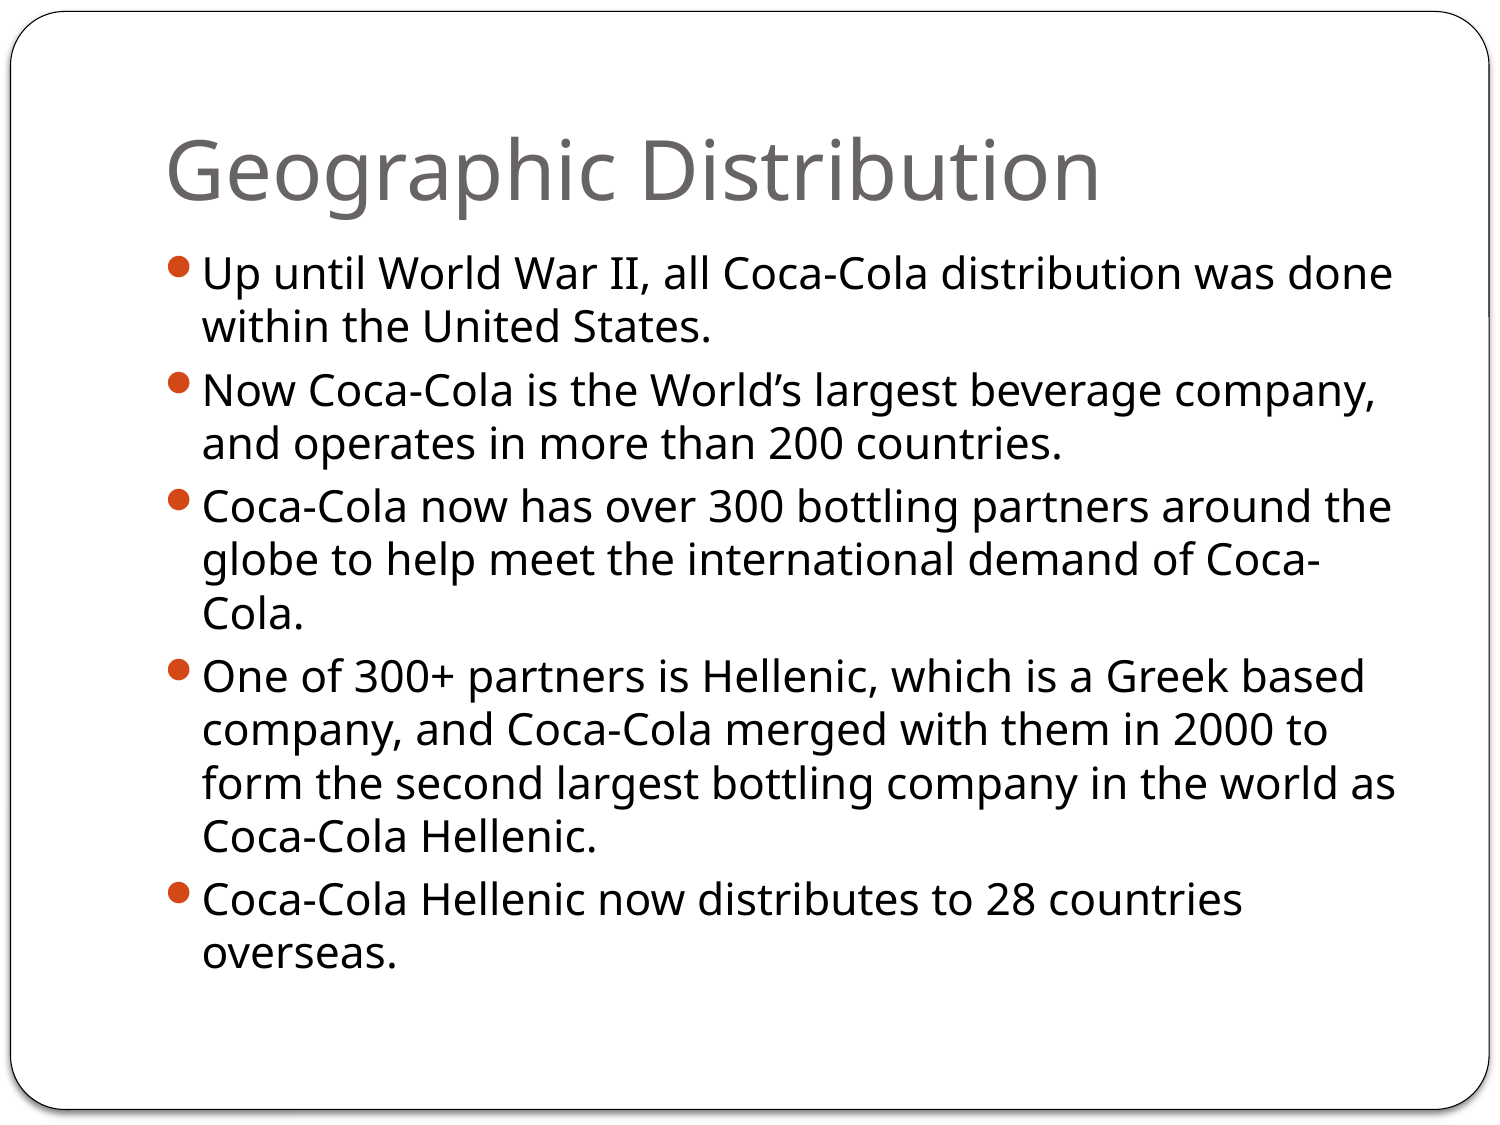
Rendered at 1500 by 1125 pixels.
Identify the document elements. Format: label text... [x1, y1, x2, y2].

list Up until World War II, all Coca-Cola distribution was done within the United States. Now Coca-Cola is the World’s largest beverage company, and operates in more than 200 countries. Coca-Cola now has over 300 bottling partners around the globe to help meet the international demand of Coca-Cola. One of 300+ partners is Hellenic, which is a Greek based company, and Coca-Cola merged with them in 2000 to form the second largest bottling company in the world as Coca-Cola Hellenic. Coca-Cola Hellenic now distributes to 28 countries overseas. [150, 237, 1425, 988]
title Geographic Distribution [150, 45, 1425, 233]
